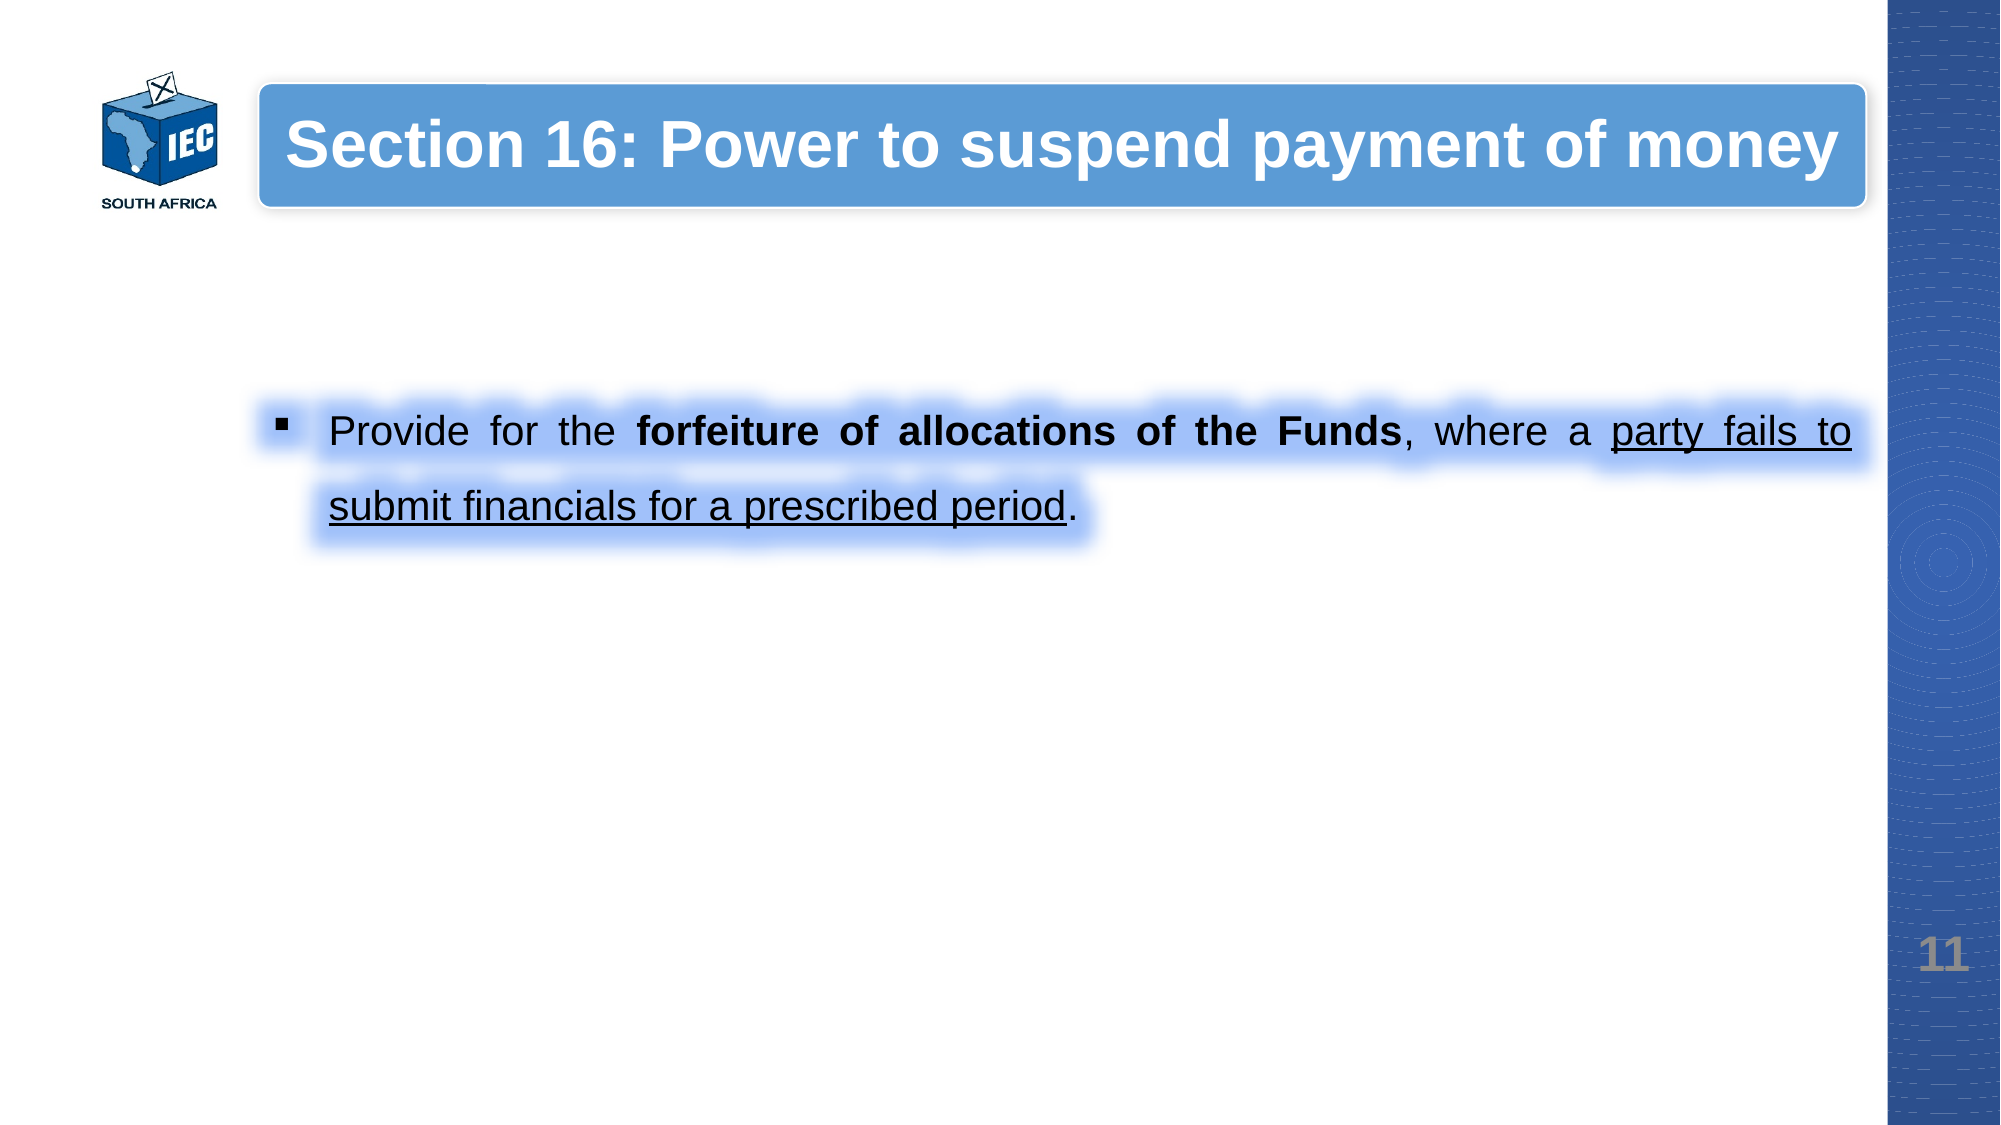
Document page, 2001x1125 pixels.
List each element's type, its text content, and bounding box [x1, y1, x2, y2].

slide_number 11 [1887, 0, 2000, 1125]
text_box Provide for the forfeiture of allocations of the Funds, where a party fails to submit financials for a prescribed period. [257, 371, 1868, 537]
picture [92, 71, 223, 213]
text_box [257, 83, 1868, 208]
